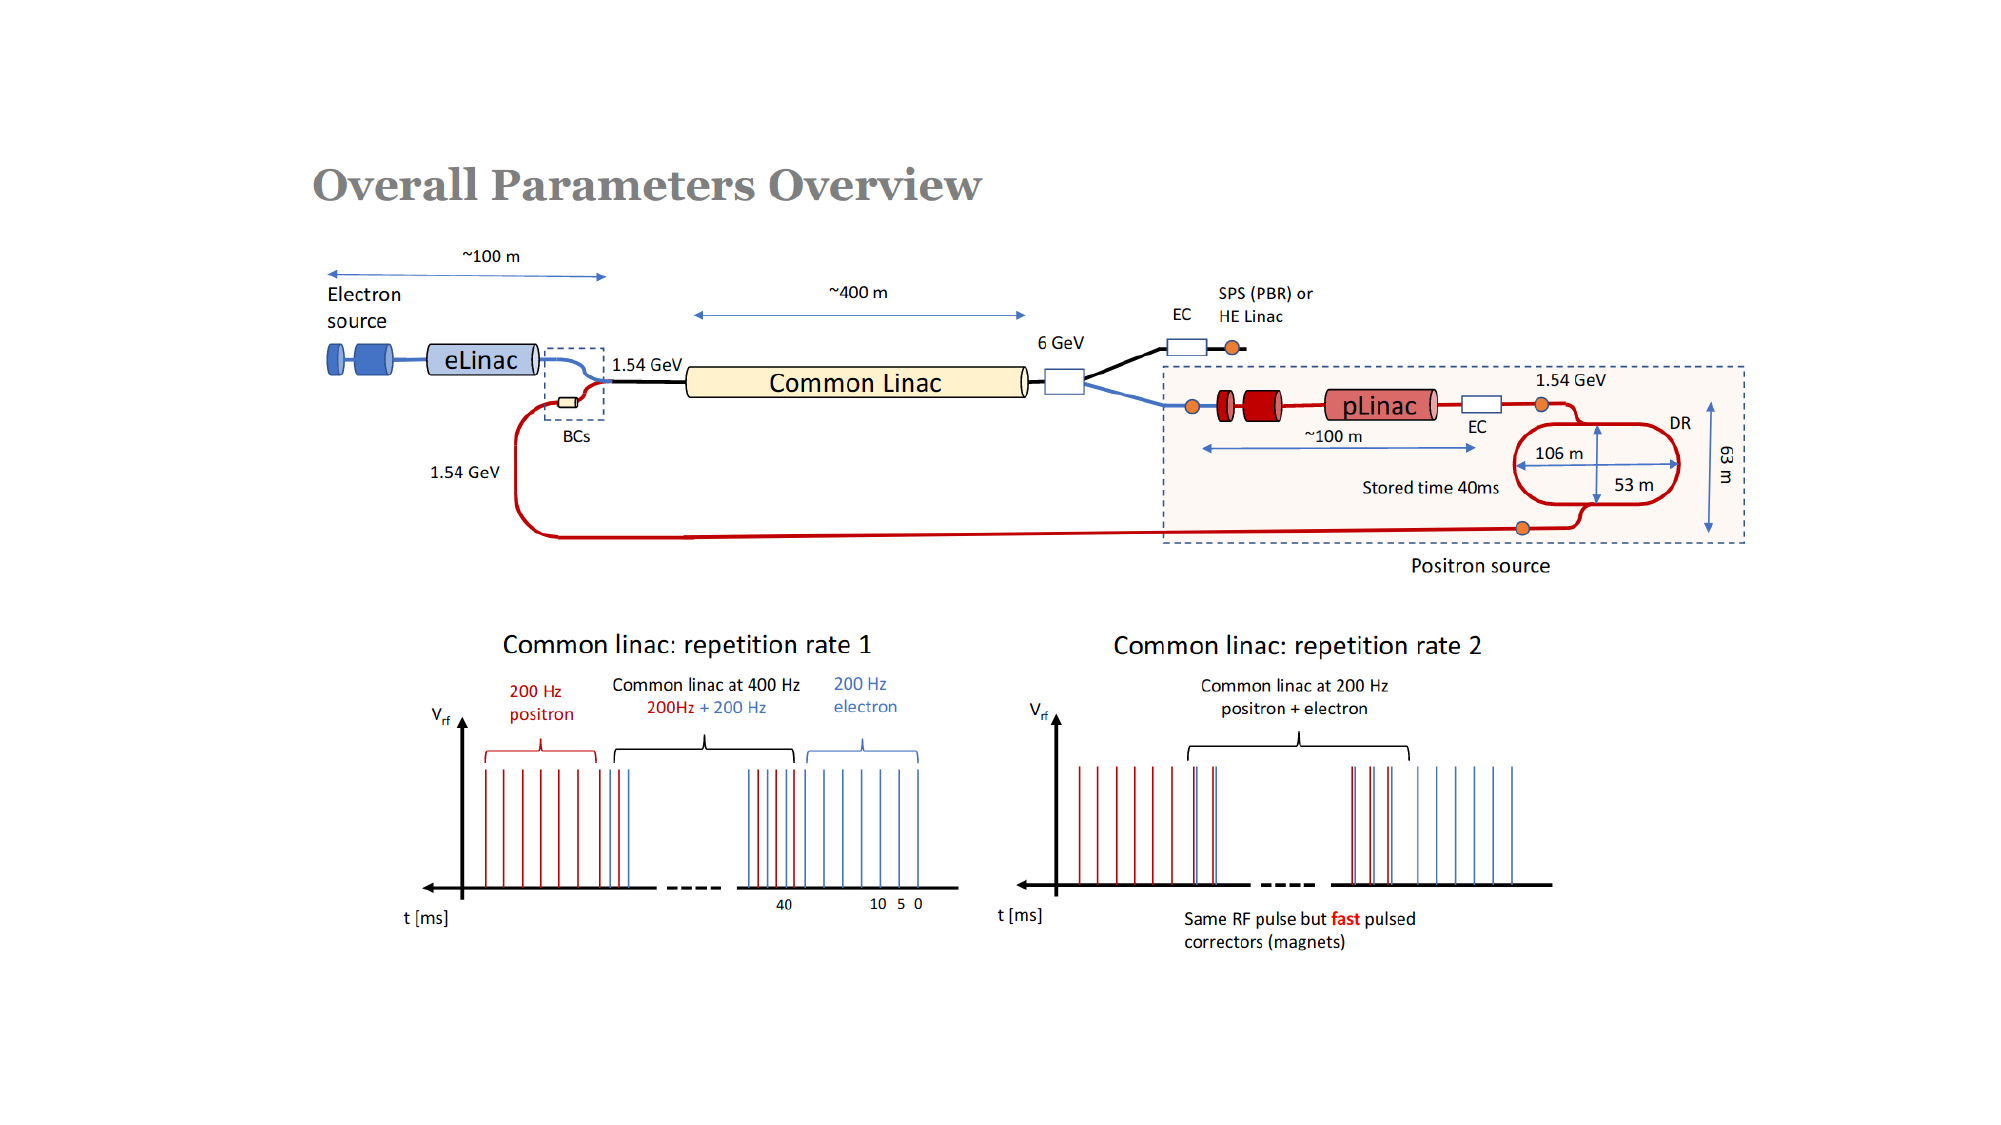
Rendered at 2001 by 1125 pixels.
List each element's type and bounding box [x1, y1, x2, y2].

picture [299, 157, 1751, 968]
